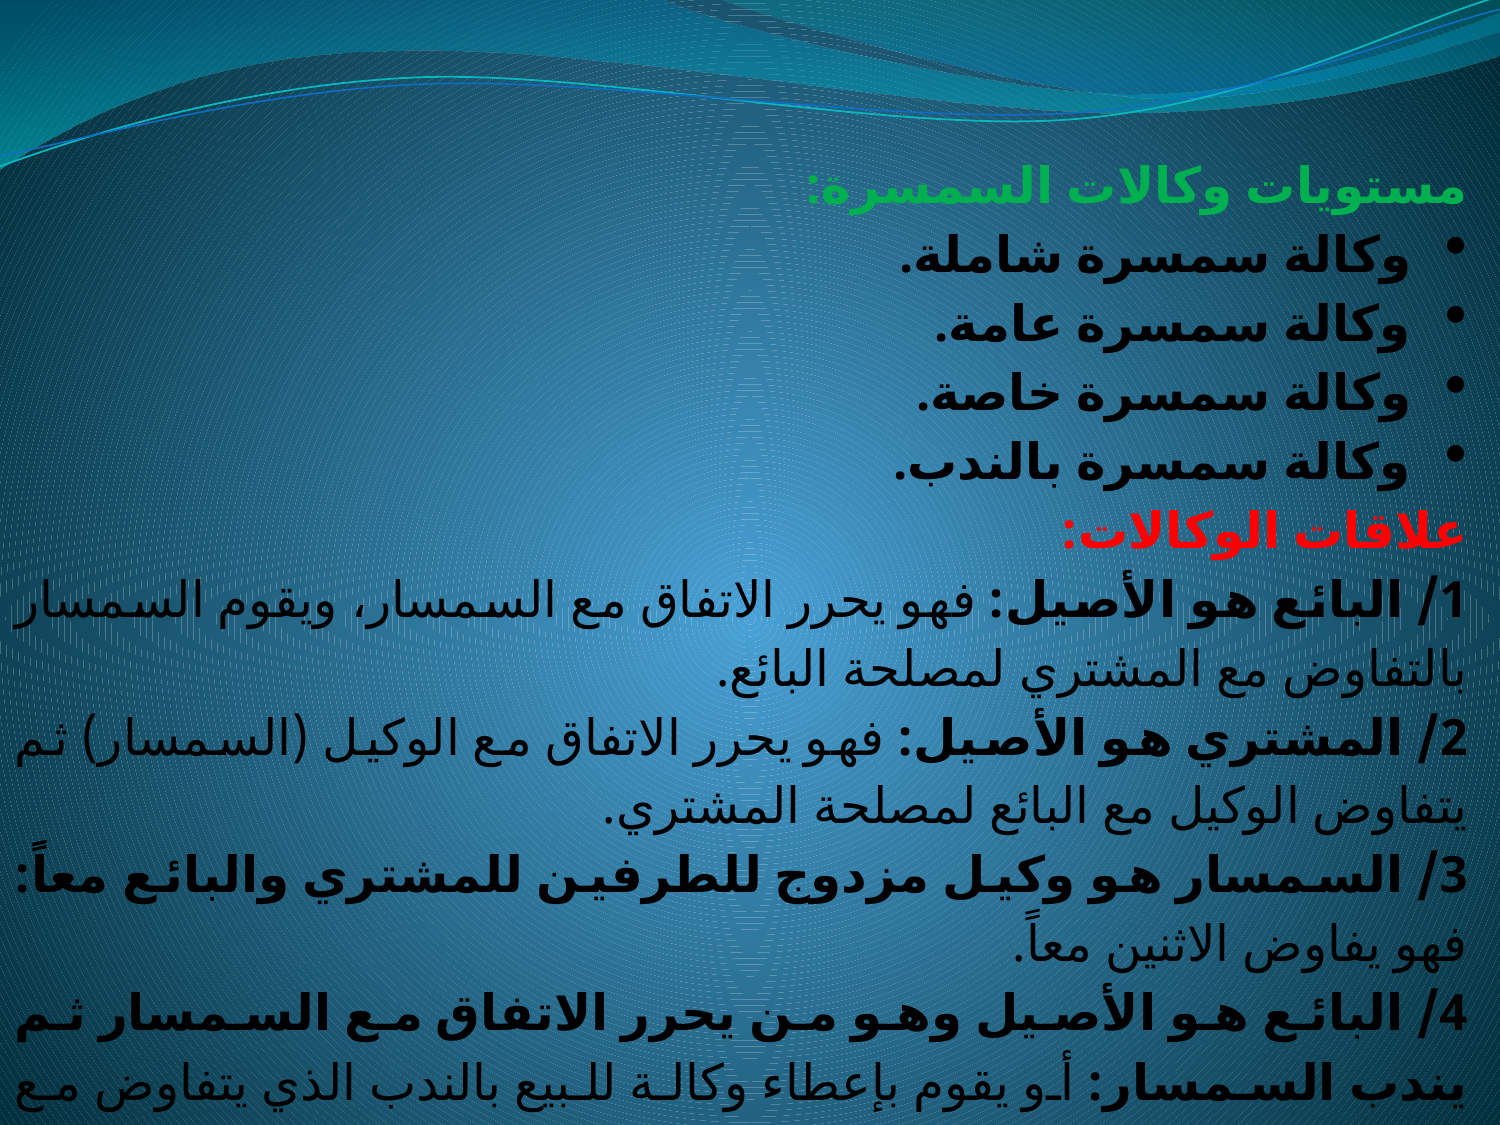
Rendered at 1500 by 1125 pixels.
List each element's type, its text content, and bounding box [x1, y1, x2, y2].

text_box مستويات وكالات السمسرة: وكالة سمسرة شاملة. وكالة سمسرة عامة. وكالة سمسرة خاصة. وكالة سمسرة بالندب. علاقات الوكالات: 1/ البائع هو الأصيل: فهو يحرر الاتفاق مع السمسار، ويقوم السمسار بالتفاوض مع المشتري لمصلحة البائع. 2/ المشتري هو الأصيل: فهو يحرر الاتفاق مع الوكيل (السمسار) ثم يتفاوض الوكيل مع البائع لمصلحة المشتري. 3/ السمسار هو وكيل مزدوج للطرفين للمشتري والبائع معاً: فهو يفاوض الاثنين معاً. 4/ البائع هو الأصيل وهو من يحرر الاتفاق مع السمسار ثم يندب السمسار: أو يقوم بإعطاء وكالة للبيع بالندب الذي يتفاوض مع المشتري لمصلحة البائع [0, 136, 1483, 1125]
